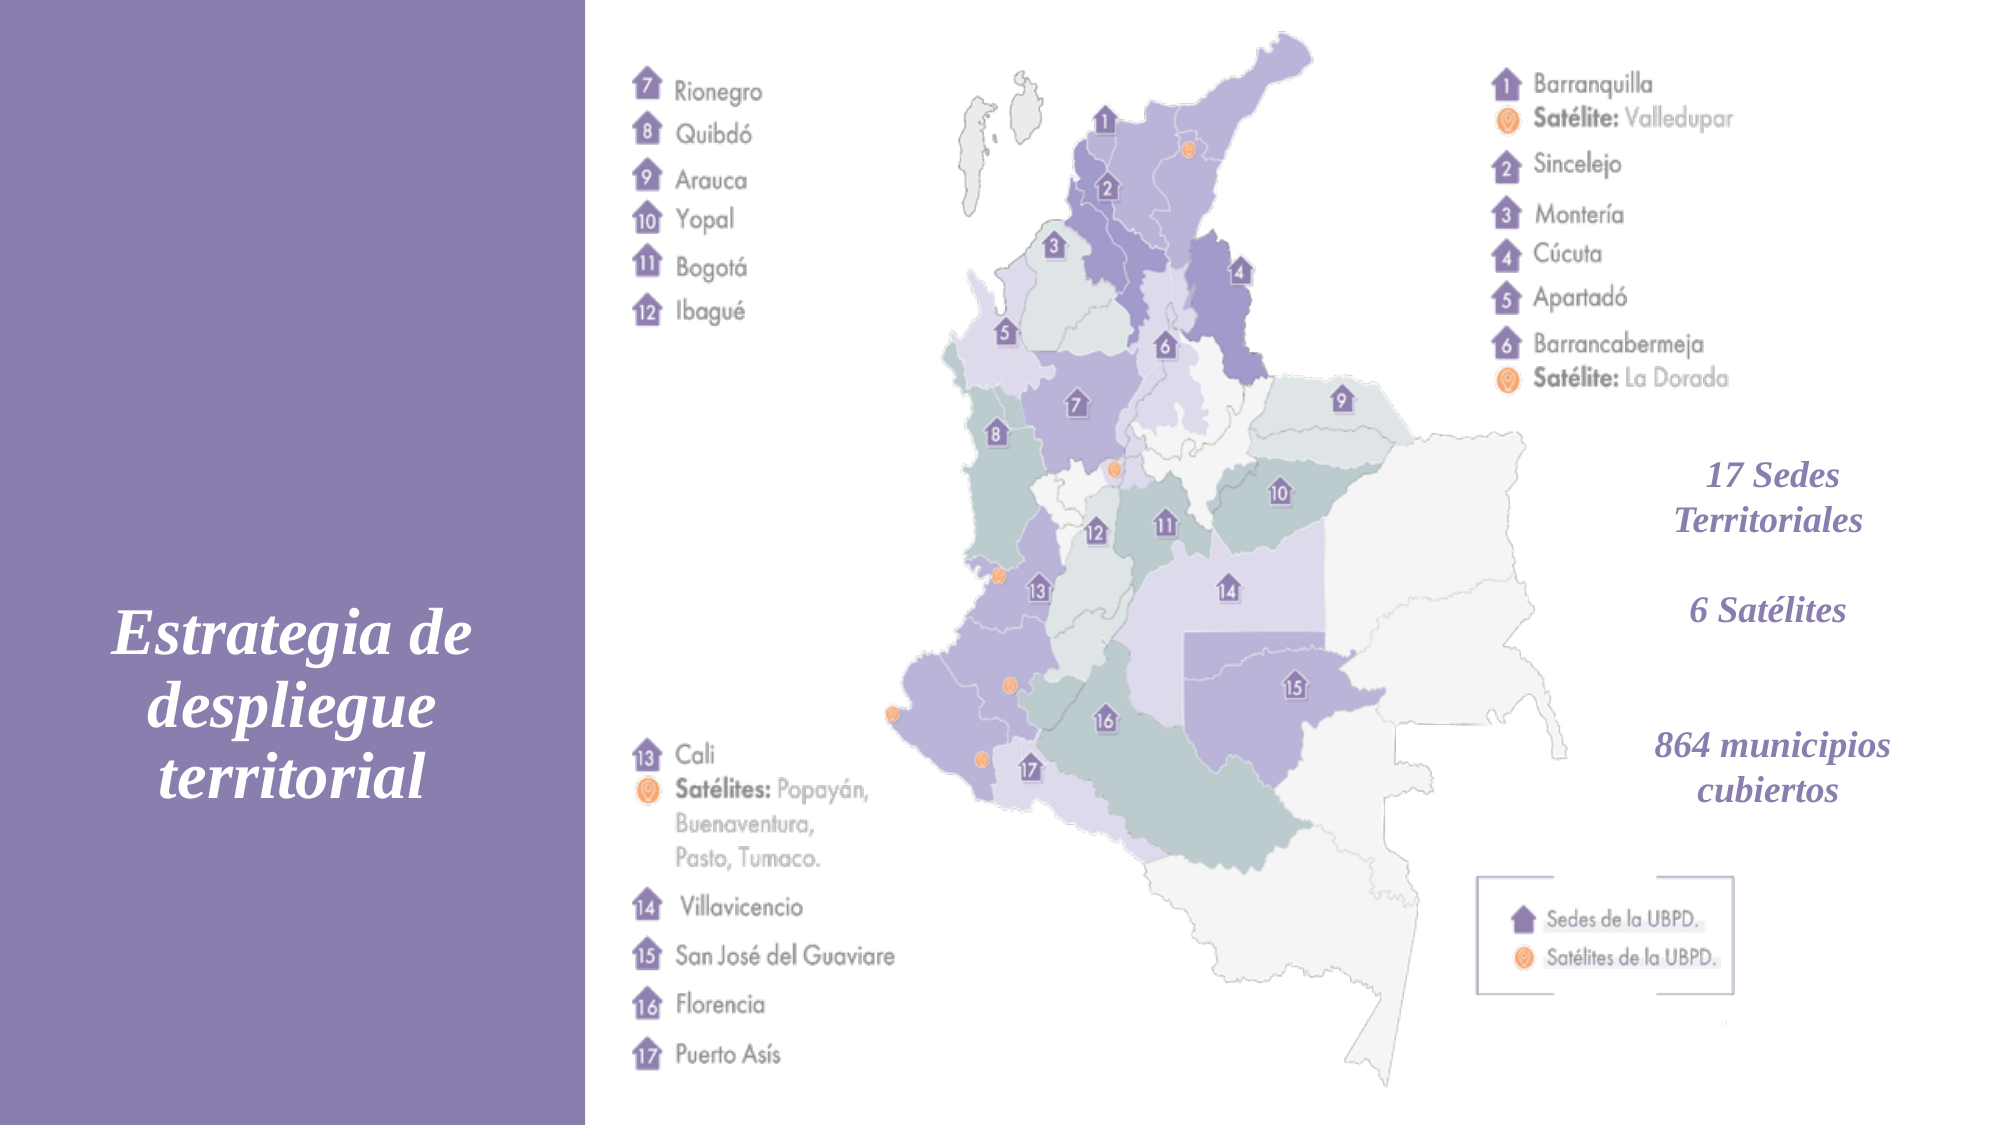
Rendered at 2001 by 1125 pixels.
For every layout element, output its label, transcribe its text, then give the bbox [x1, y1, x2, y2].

picture [542, 0, 1791, 1125]
title Estrategia de despliegue territorial [85, 440, 500, 971]
text_box 17 Sedes Territoriales 6 Satélites 864 municipios cubiertos [1791, 307, 1915, 908]
text_box [0, 0, 542, 1125]
